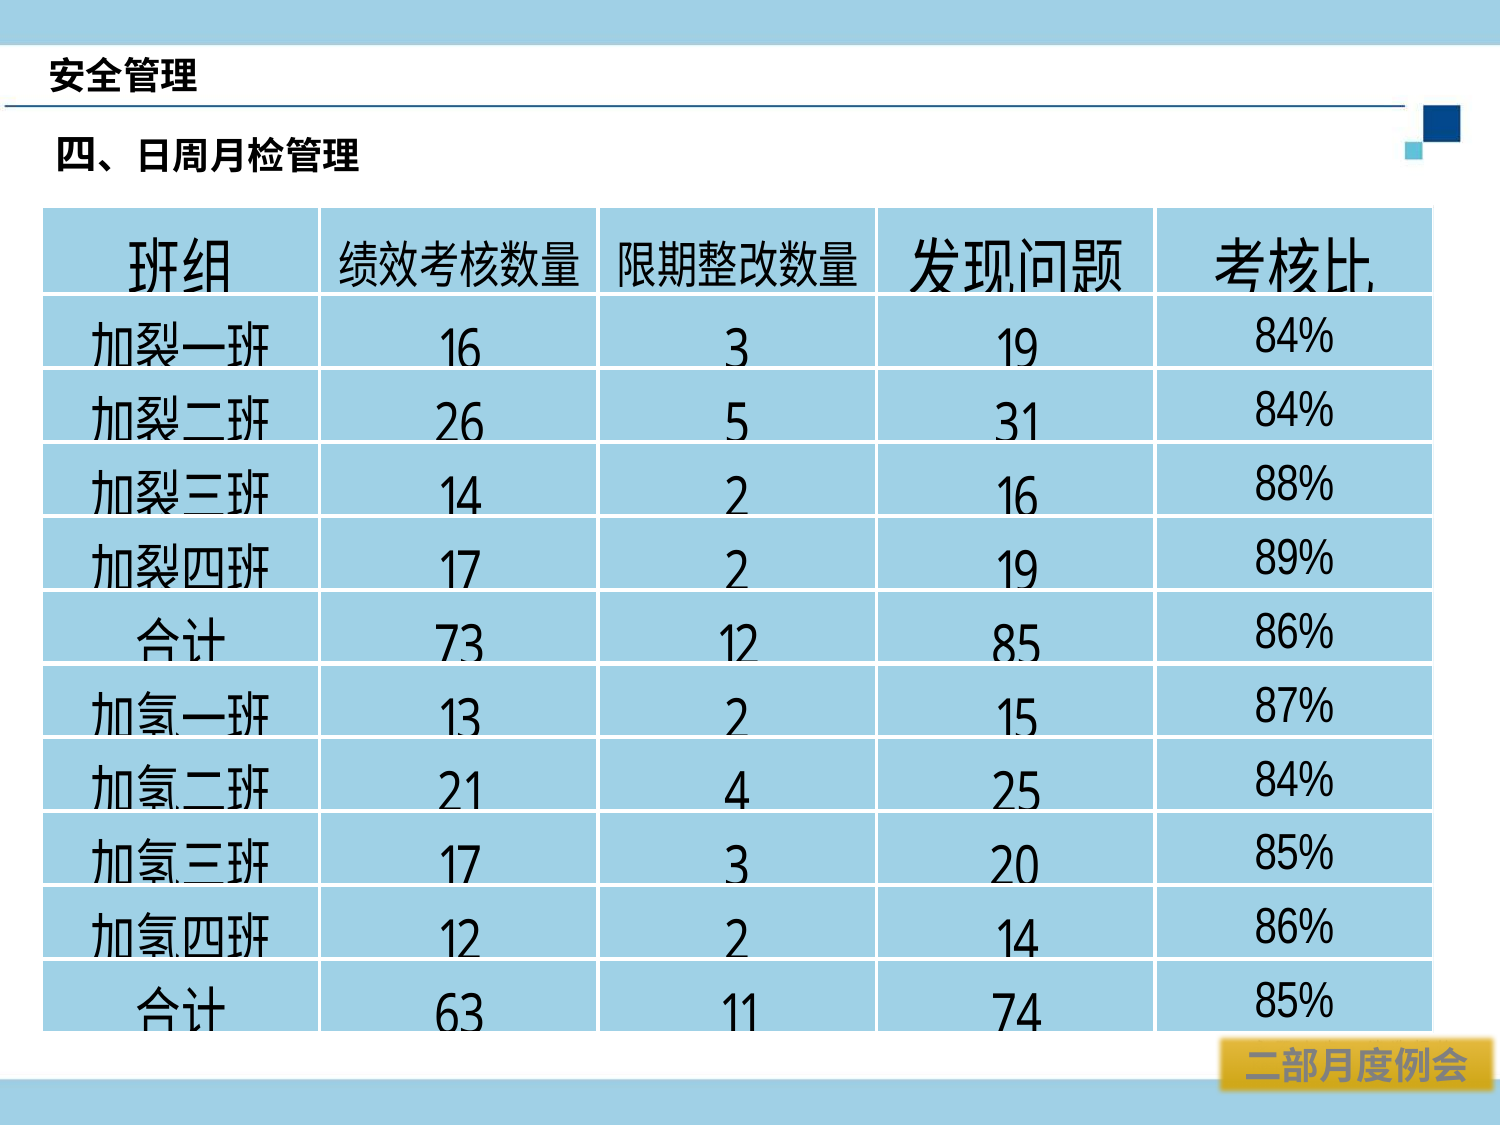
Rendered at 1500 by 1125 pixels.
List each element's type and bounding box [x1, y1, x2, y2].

text_box [40, 205, 1436, 1036]
picture [0, 0, 1500, 1125]
